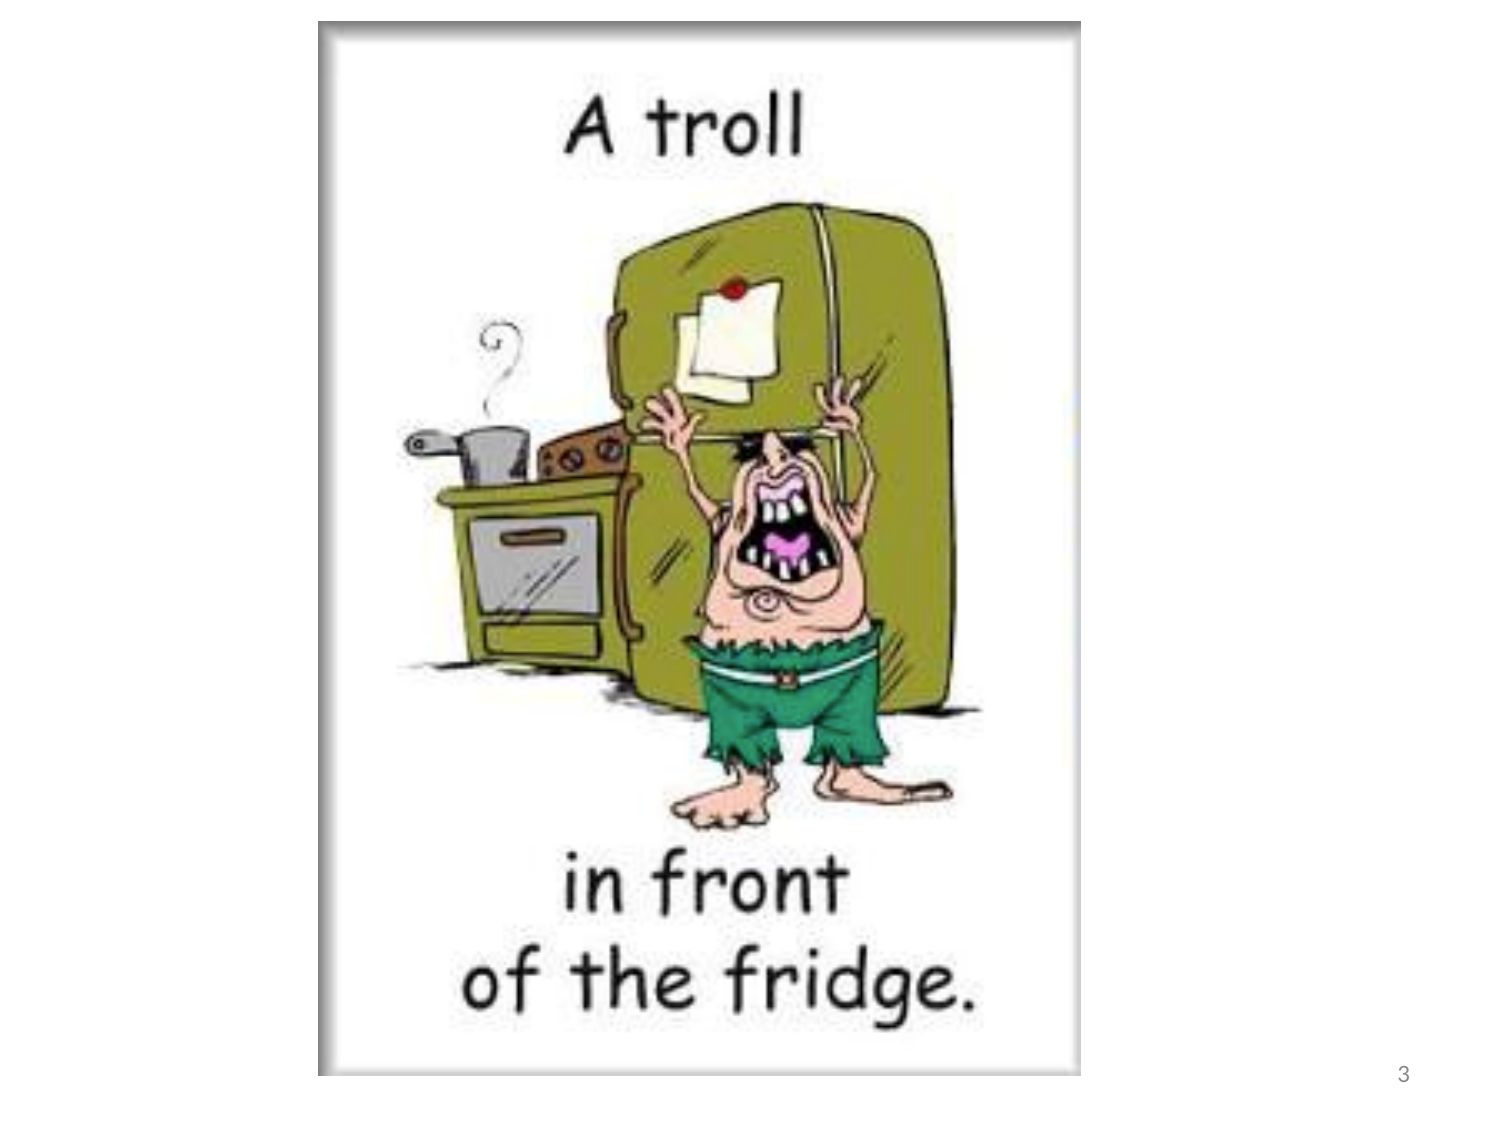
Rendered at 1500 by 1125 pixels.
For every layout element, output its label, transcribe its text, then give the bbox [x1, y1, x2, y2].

slide_number 3 [1074, 1042, 1425, 1103]
picture [317, 21, 1081, 1076]
